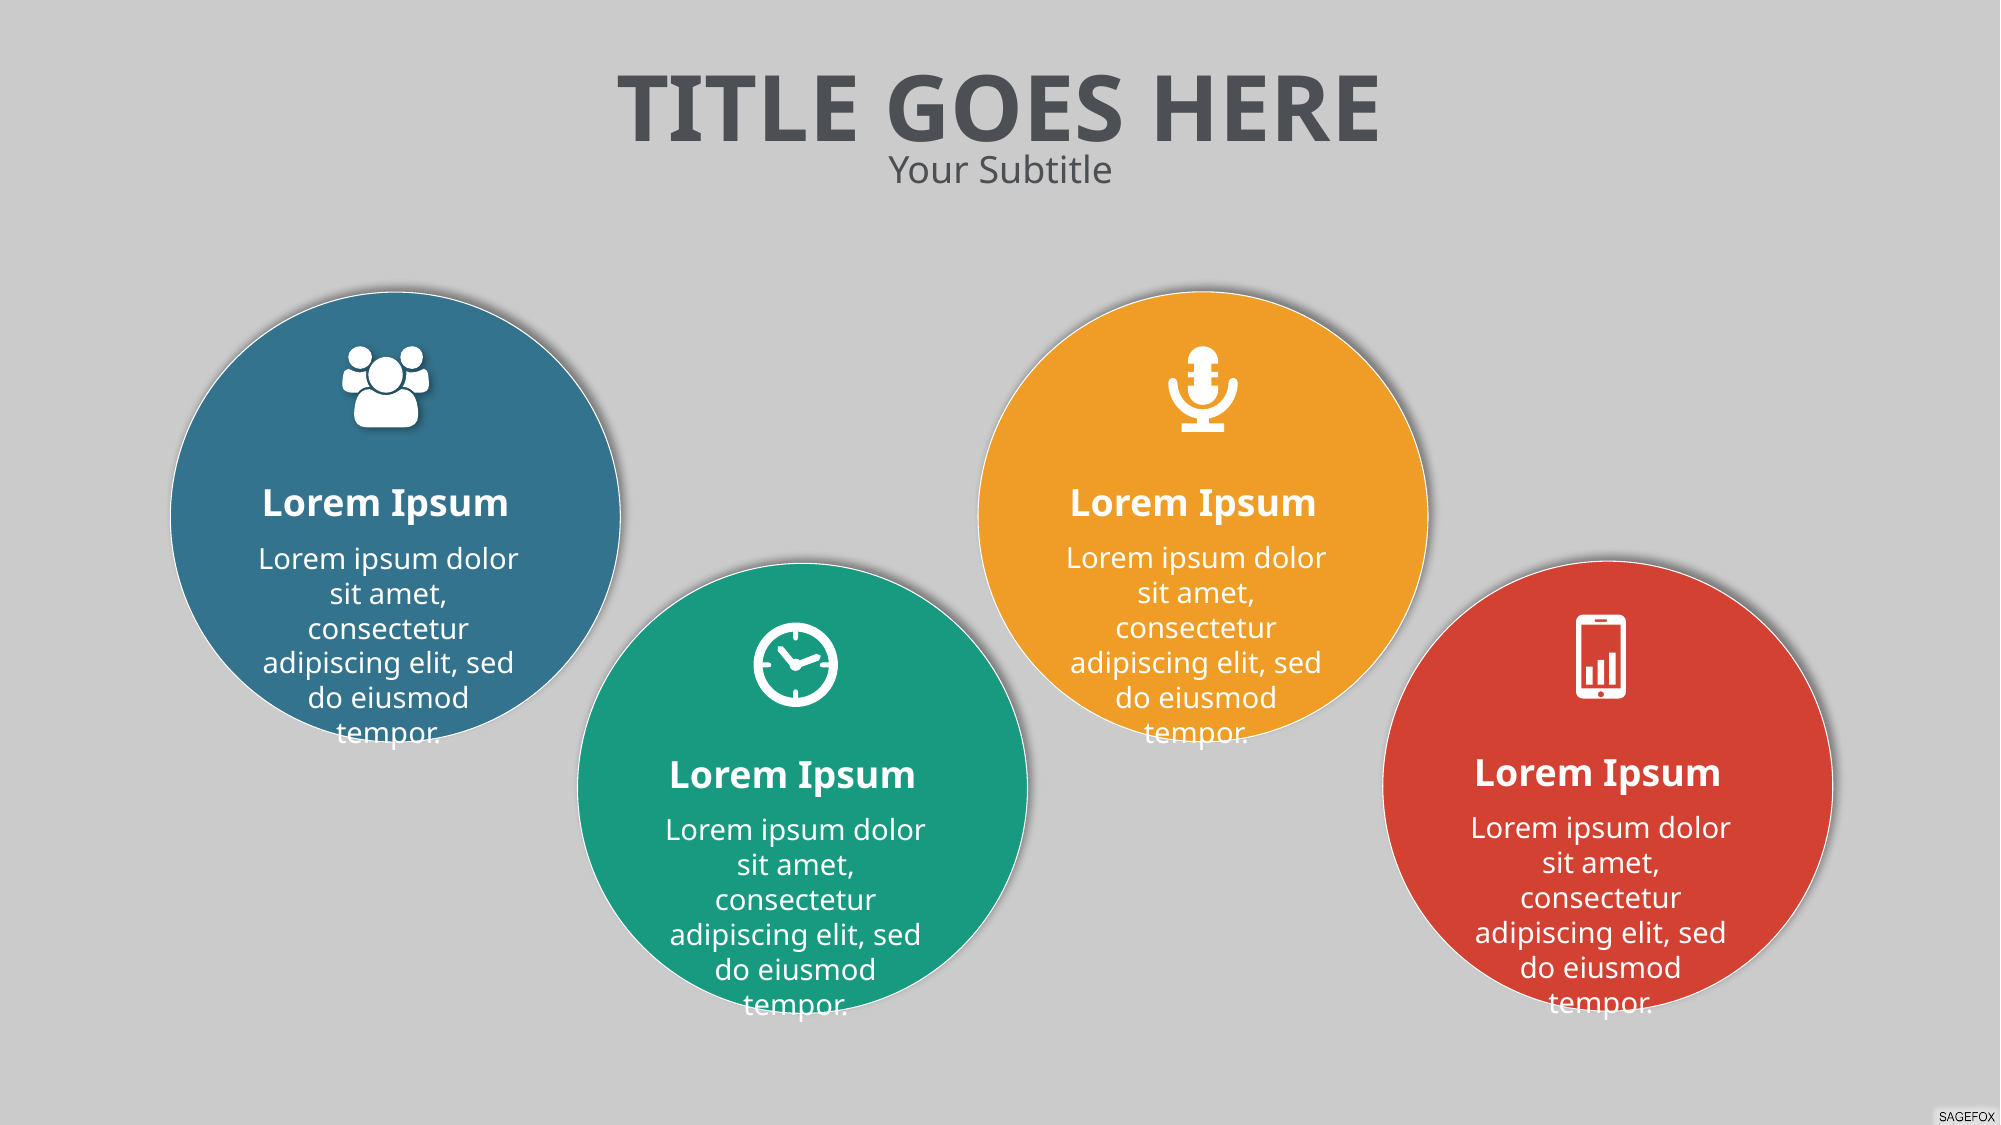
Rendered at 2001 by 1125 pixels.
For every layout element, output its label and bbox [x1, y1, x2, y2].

text_box [642, 743, 943, 961]
text_box [1381, 560, 1834, 1013]
text_box [235, 471, 536, 690]
text_box [976, 290, 1430, 743]
picture [1936, 1111, 1997, 1125]
text_box [1575, 614, 1626, 699]
text_box [1168, 346, 1238, 432]
text_box [576, 562, 1029, 1015]
text_box [342, 346, 429, 428]
text_box [1447, 741, 1748, 959]
text_box [548, 42, 1452, 199]
text_box [169, 291, 622, 744]
text_box [753, 622, 838, 707]
text_box [1043, 471, 1344, 689]
